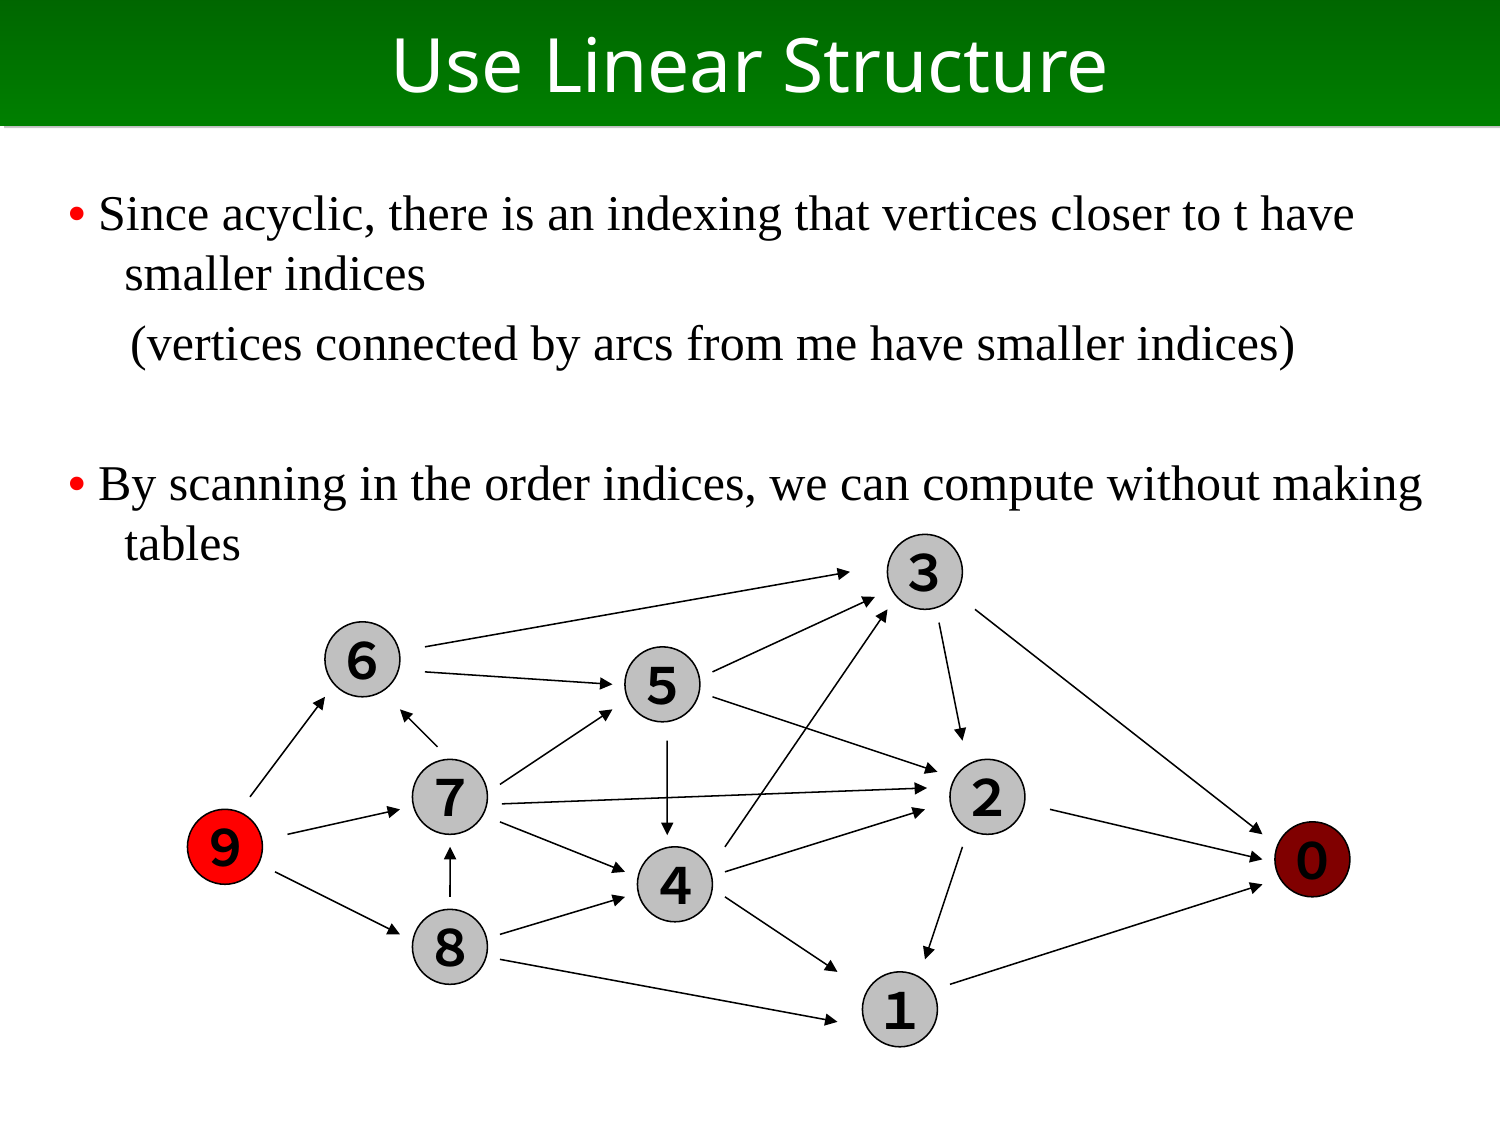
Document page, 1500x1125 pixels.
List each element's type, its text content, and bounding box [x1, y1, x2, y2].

text_box [760, 609, 888, 794]
text_box [1049, 809, 1263, 863]
text_box [443, 846, 457, 897]
text_box ８ [412, 909, 488, 985]
text_box [949, 882, 1263, 985]
text_box ５ [624, 646, 700, 722]
text_box [724, 896, 838, 972]
list • Since acyclic, there is an indexing that vertices closer to t have smaller indices (vertices connected by arcs from me have smaller indices) • By scanning in the order indices, we can compute without making tables [52, 172, 1441, 528]
text_box [499, 709, 613, 785]
text_box ７ [412, 759, 488, 835]
text_box [424, 671, 613, 690]
text_box [499, 894, 625, 935]
text_box [424, 567, 850, 647]
text_box ３ [887, 534, 963, 610]
text_box ２ [949, 759, 1025, 835]
text_box [712, 596, 875, 672]
text_box ６ [324, 621, 400, 697]
text_box ９ [187, 809, 263, 885]
text_box ４ [637, 846, 713, 922]
text_box [661, 798, 674, 836]
text_box [287, 805, 400, 835]
text_box ０ [1274, 821, 1350, 897]
text_box [938, 622, 967, 741]
text_box １ [862, 971, 938, 1047]
text_box [974, 609, 1263, 835]
text_box [499, 821, 625, 874]
text_box [399, 709, 438, 747]
title Use Linear Structure [0, 0, 1500, 126]
text_box [923, 846, 963, 960]
text_box [724, 807, 925, 872]
text_box [274, 871, 400, 935]
text_box [807, 728, 938, 774]
text_box [249, 696, 325, 797]
text_box [499, 959, 838, 1026]
text_box [501, 782, 928, 804]
